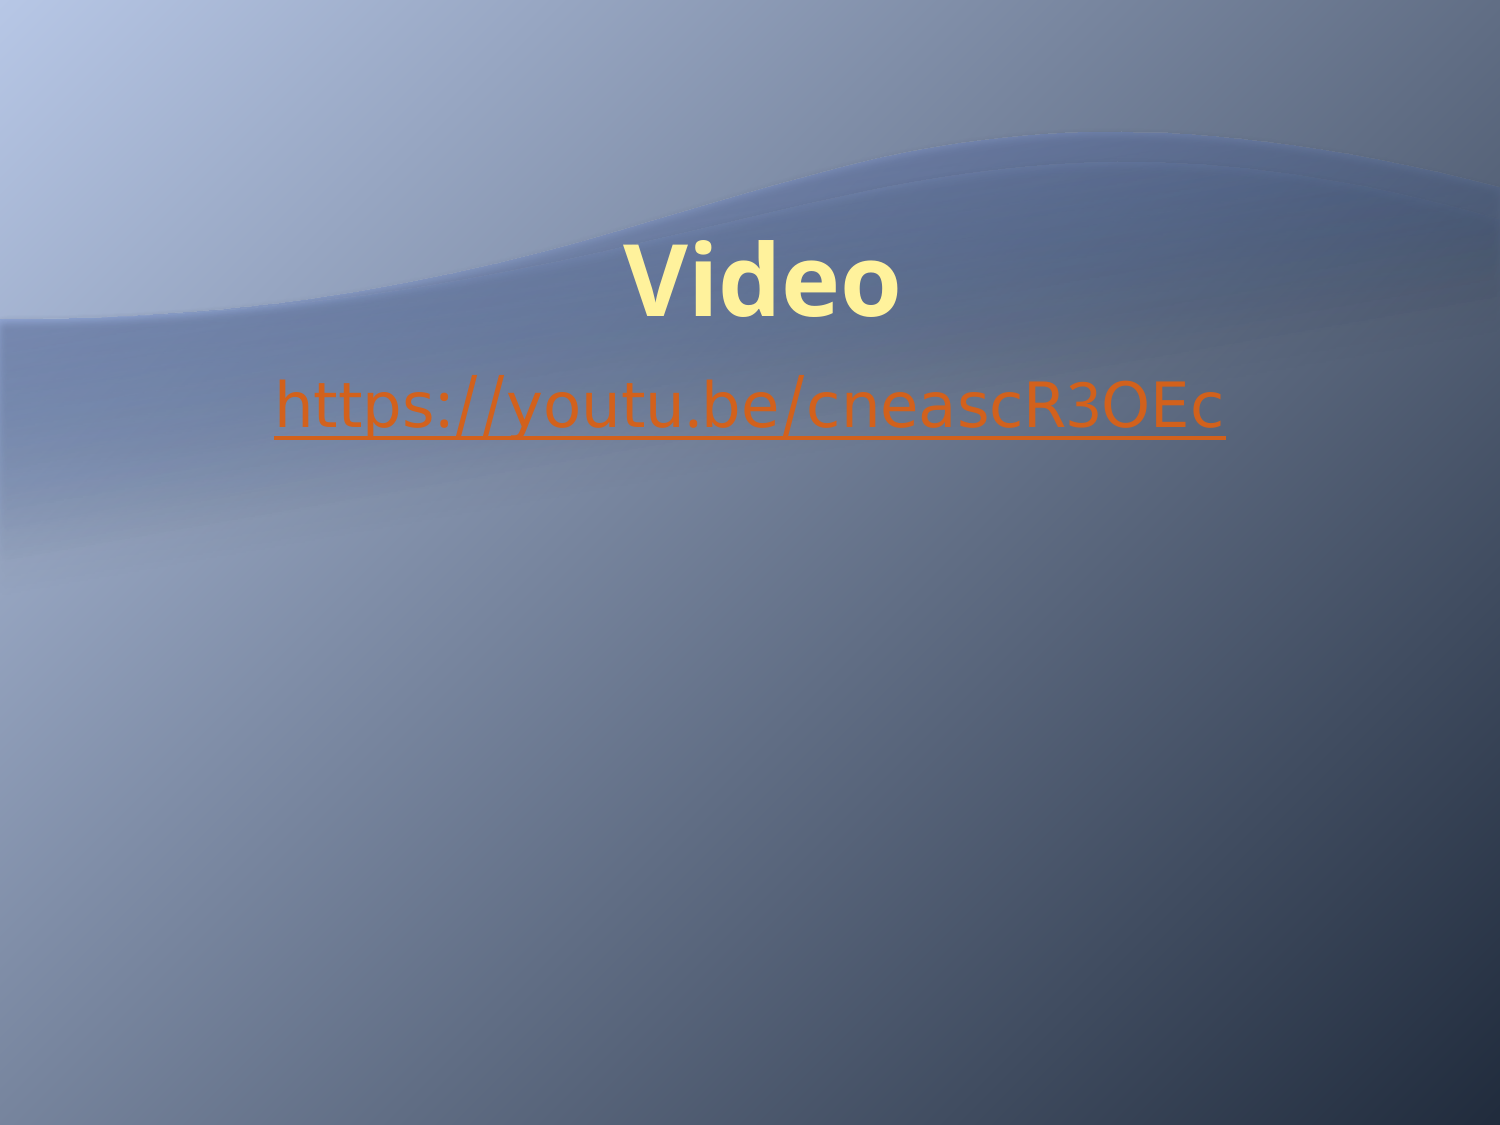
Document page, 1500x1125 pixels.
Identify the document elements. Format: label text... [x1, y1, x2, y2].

list https://youtu.be/cneascR3OEc [75, 357, 1425, 1033]
title Video [75, 87, 1425, 338]
